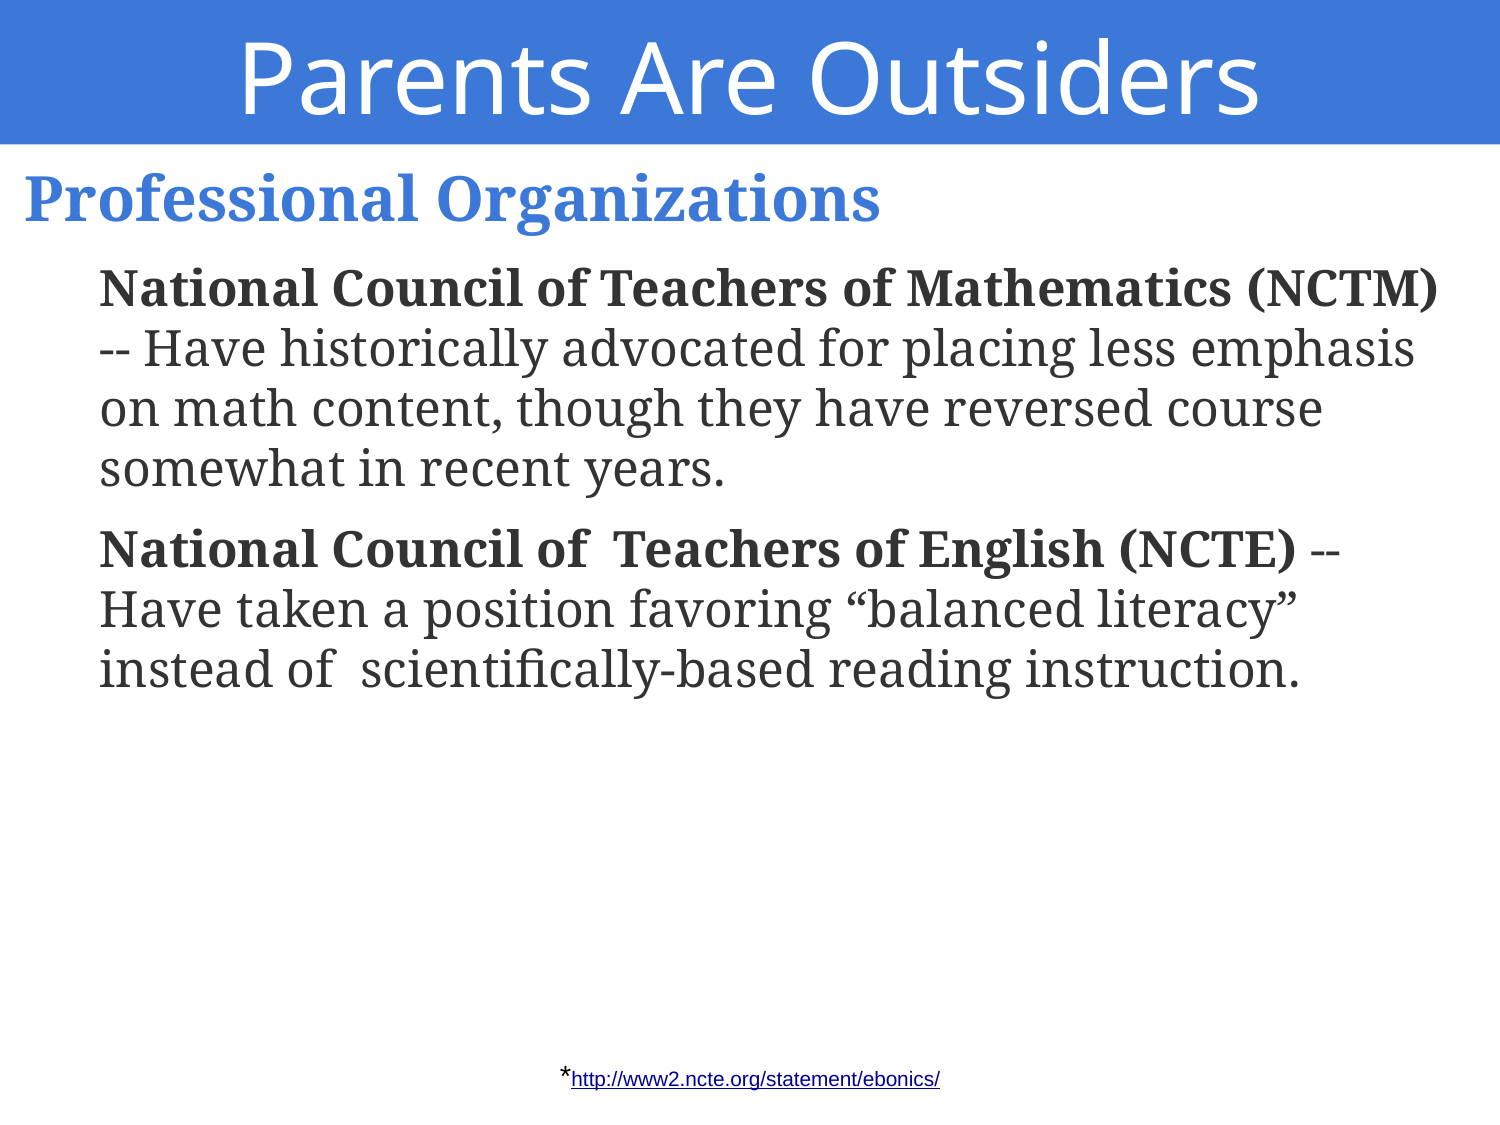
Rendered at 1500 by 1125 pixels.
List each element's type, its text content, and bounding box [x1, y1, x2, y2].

text_box *http://www2.ncte.org/statement/ebonics/ [0, 1042, 1500, 1111]
text_box Parents Are Outsiders [0, 0, 1500, 145]
text_box Professional Organizations National Council of Teachers of Mathematics (NCTM) -- Have historically advocated for placing less emphasis on math content, though they have reversed course somewhat in recent years. National Council of Teachers of English (NCTE) -- Have taken a position favoring “balanced literacy” instead of scientifically-based reading instruction. [10, 144, 1492, 1042]
